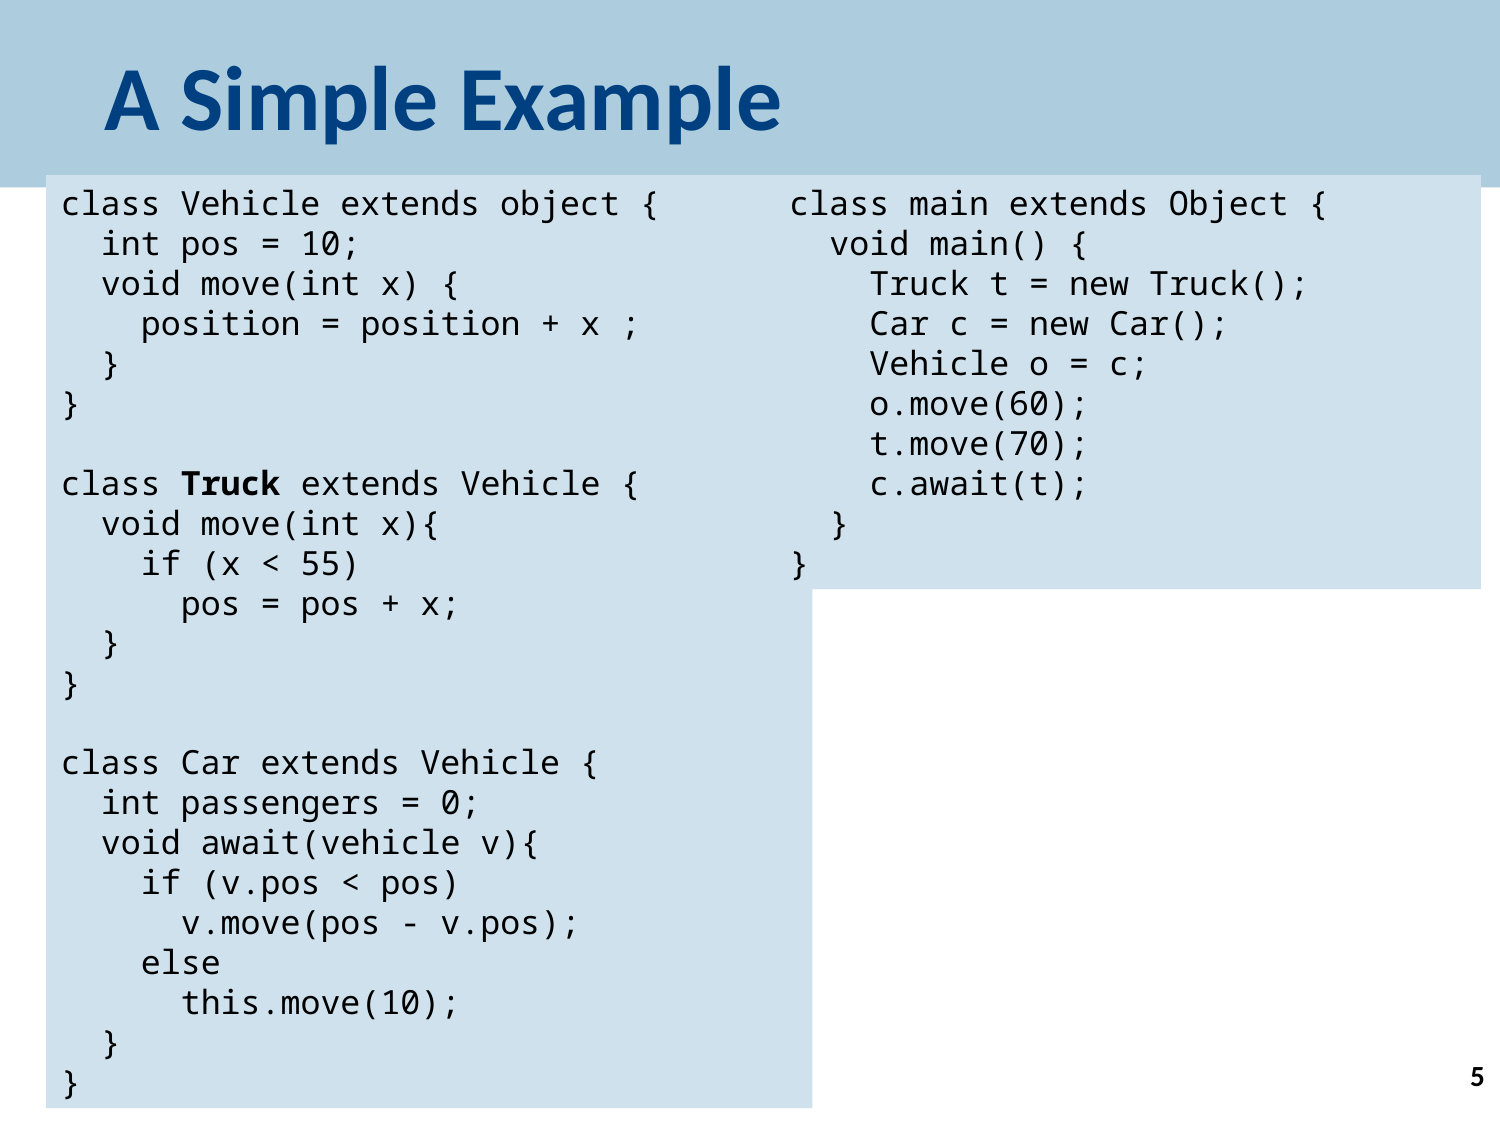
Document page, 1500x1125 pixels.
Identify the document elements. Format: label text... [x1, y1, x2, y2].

text_box class Vehicle extends object { int pos = 10; void move(int x) { position = position + x ; } } class Truck extends Vehicle { void move(int x){ if (x < 55) pos = pos + x; } } class Car extends Vehicle { int passengers = 0; void await(vehicle v){ if (v.pos < pos) v.move(pos - v.pos); else this.move(10); } } [46, 175, 813, 1109]
slide_number 5 [1187, 1049, 1500, 1125]
title A Simple Example [0, 0, 1500, 188]
text_box class main extends Object { void main() { Truck t = new Truck(); Car c = new Car(); Vehicle o = c; o.move(60); t.move(70); c.await(t); } } [774, 175, 1481, 590]
